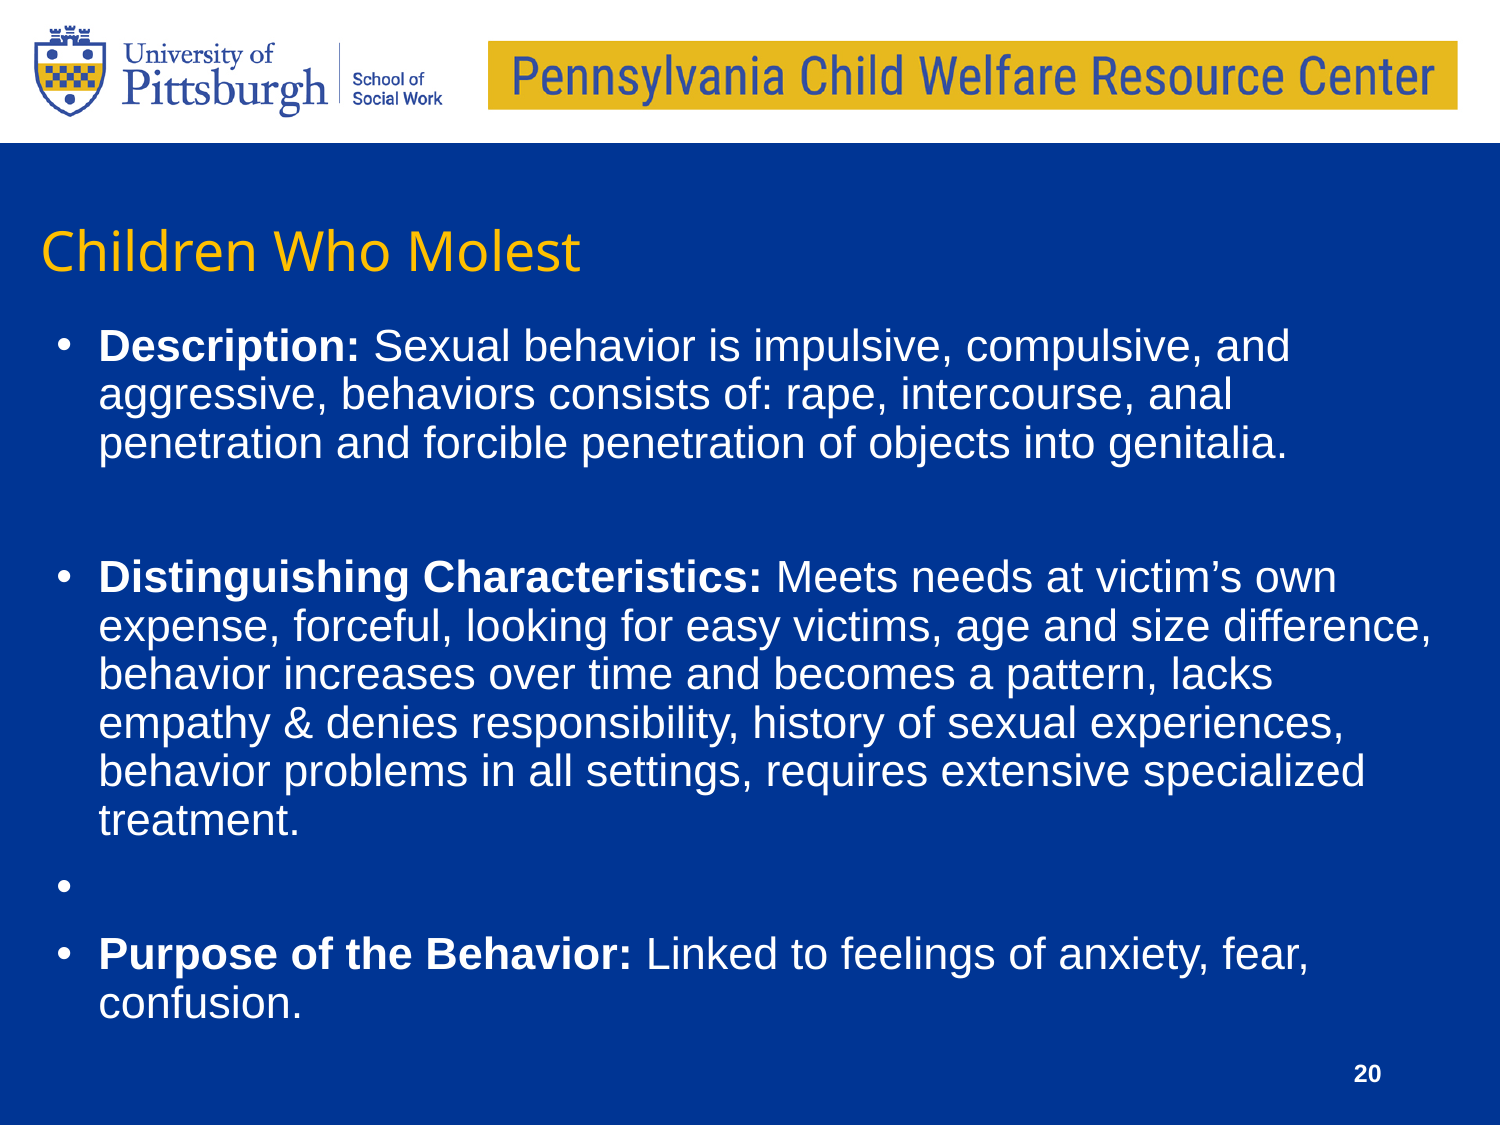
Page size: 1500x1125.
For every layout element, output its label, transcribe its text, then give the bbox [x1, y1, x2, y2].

list Description: Sexual behavior is impulsive, compulsive, and aggressive, behaviors consists of: rape, intercourse, anal penetration and forcible penetration of objects into genitalia. Distinguishing Characteristics: Meets needs at victim’s own expense, forceful, looking for easy victims, age and size difference, behavior increases over time and becomes a pattern, lacks empathy & denies responsibility, history of sexual experiences, behavior problems in all settings, requires extensive specialized treatment. Purpose of the Behavior: Linked to feelings of anxiety, fear, confusion. [44, 316, 1456, 1039]
picture [0, 0, 1500, 143]
title Children Who Molest [25, 216, 1231, 292]
slide_number 20 [1059, 1042, 1397, 1103]
